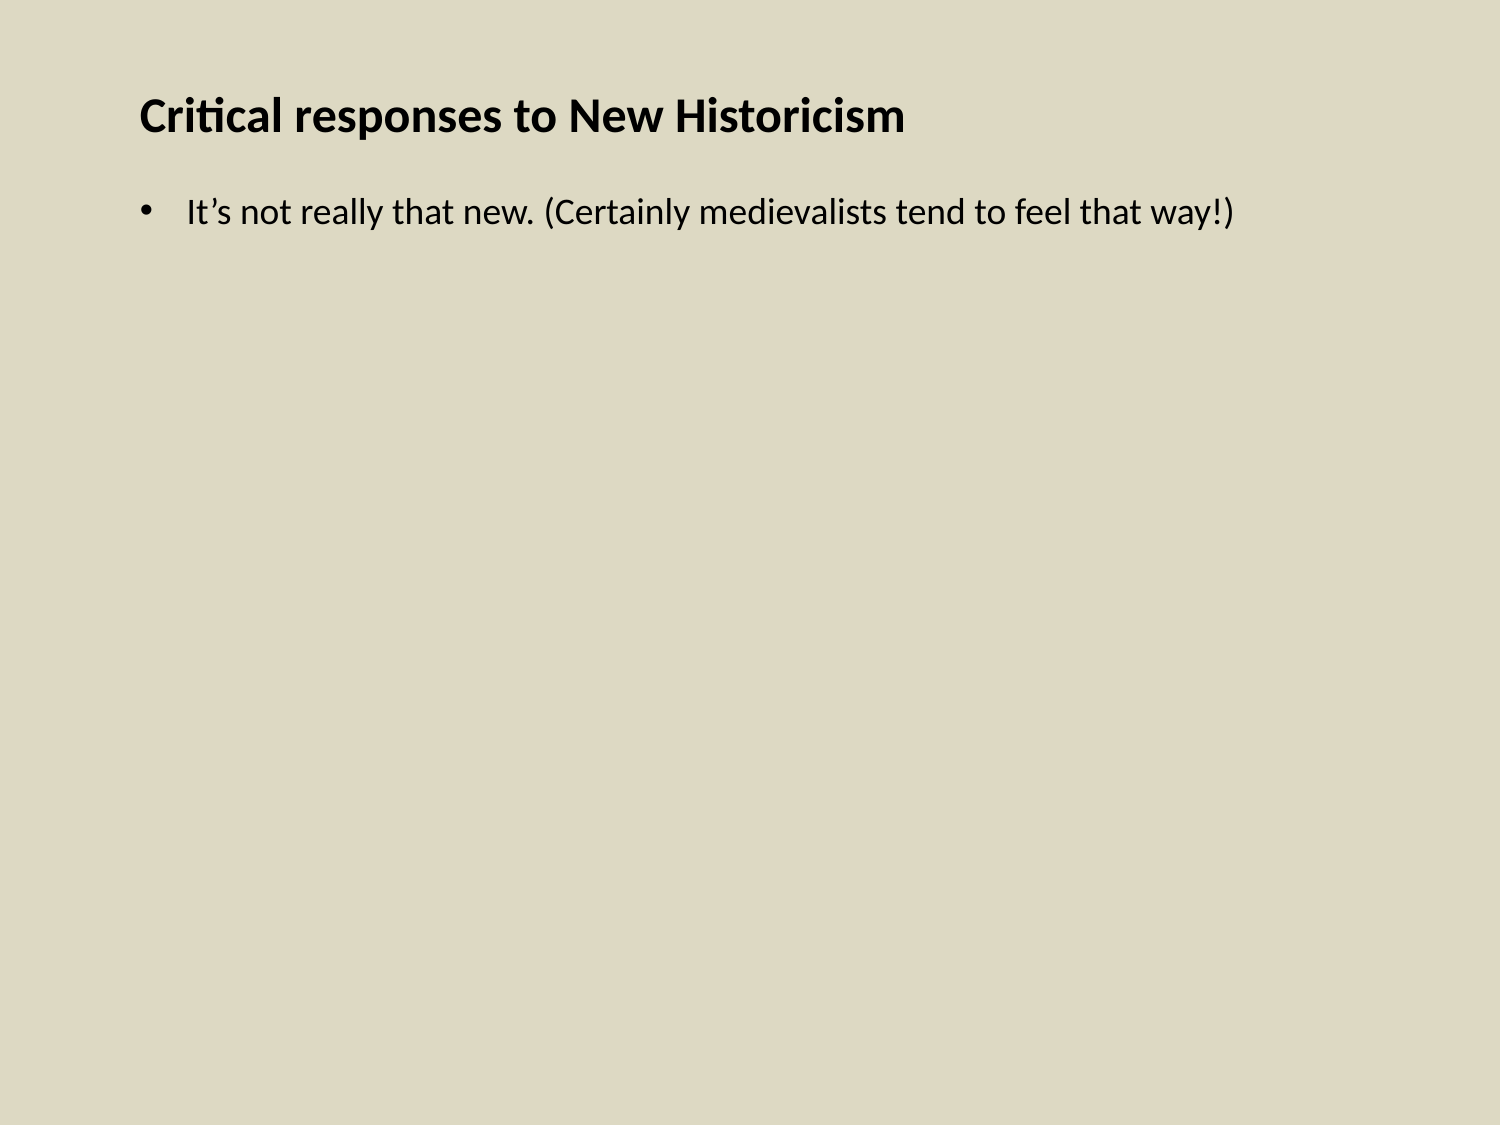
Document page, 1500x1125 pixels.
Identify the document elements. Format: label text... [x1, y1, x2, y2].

text_box Critical responses to New Historicism It’s not really that new. (Certainly medievalists tend to feel that way!) [124, 74, 1388, 285]
